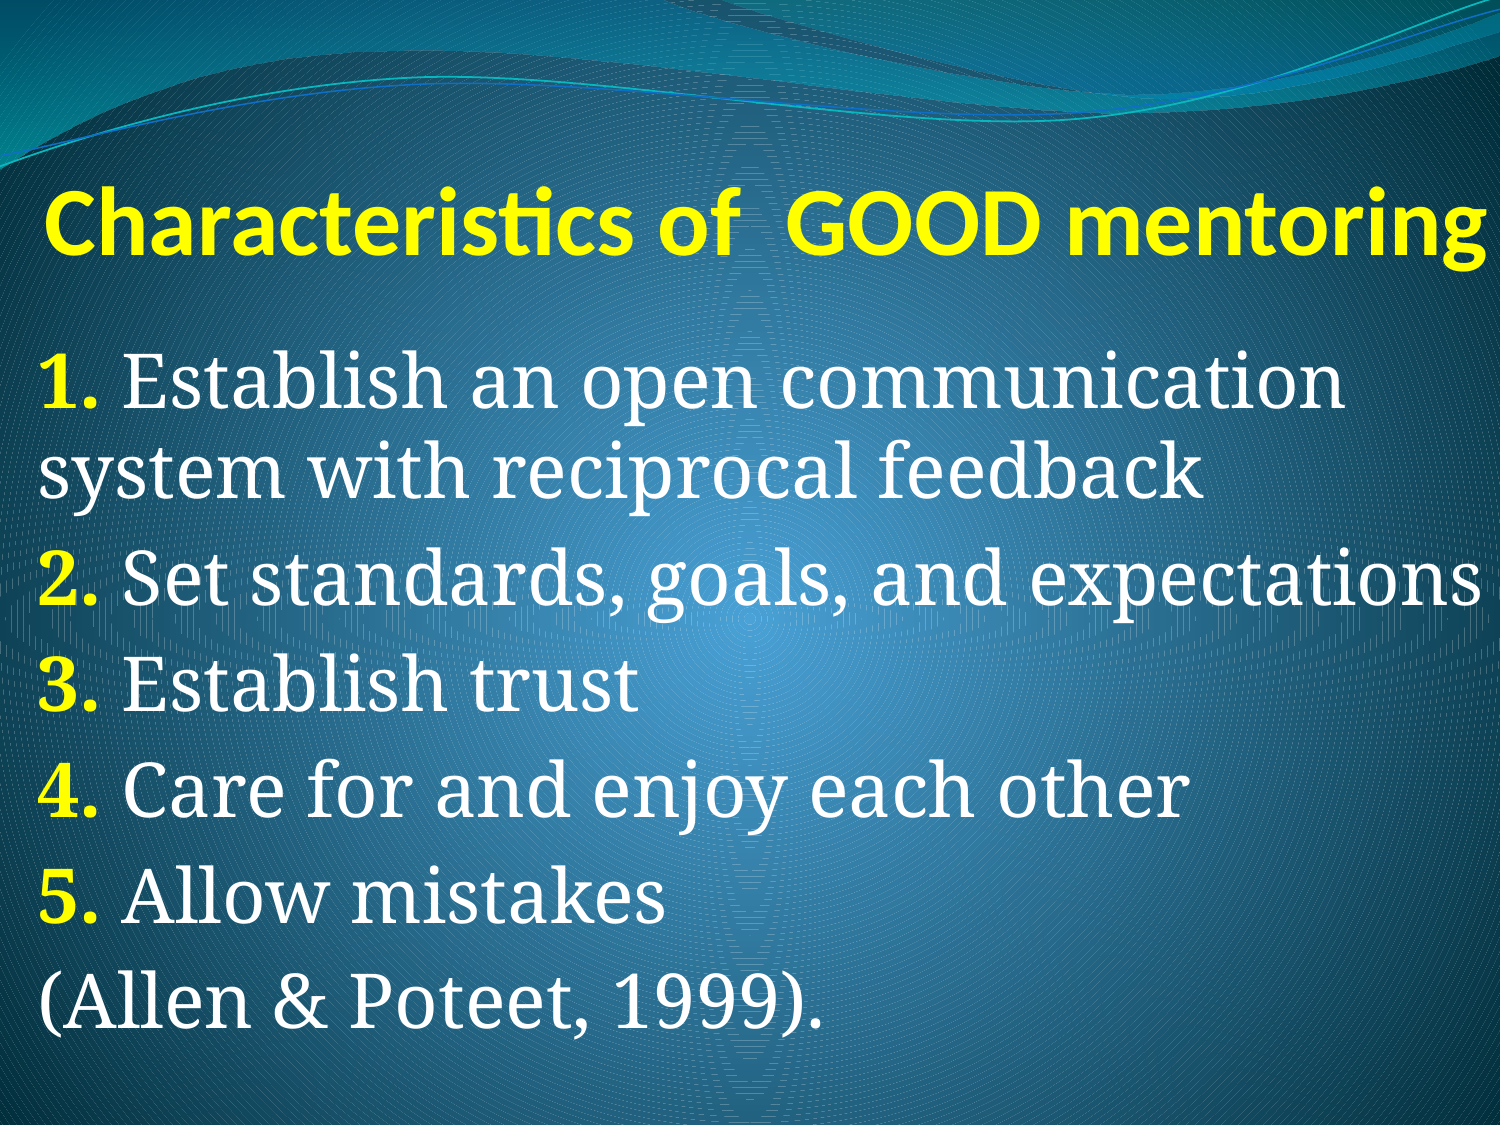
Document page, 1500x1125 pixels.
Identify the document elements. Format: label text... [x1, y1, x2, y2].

title Characteristics of GOOD mentoring [37, 37, 1500, 275]
subtitle 1. Establish an open communication system with reciprocal feedback 2. Set standards, goals, and expectations 3. Establish trust 4. Care for and enjoy each other 5. Allow mistakes (Allen & Poteet, 1999). [37, 324, 1500, 1125]
